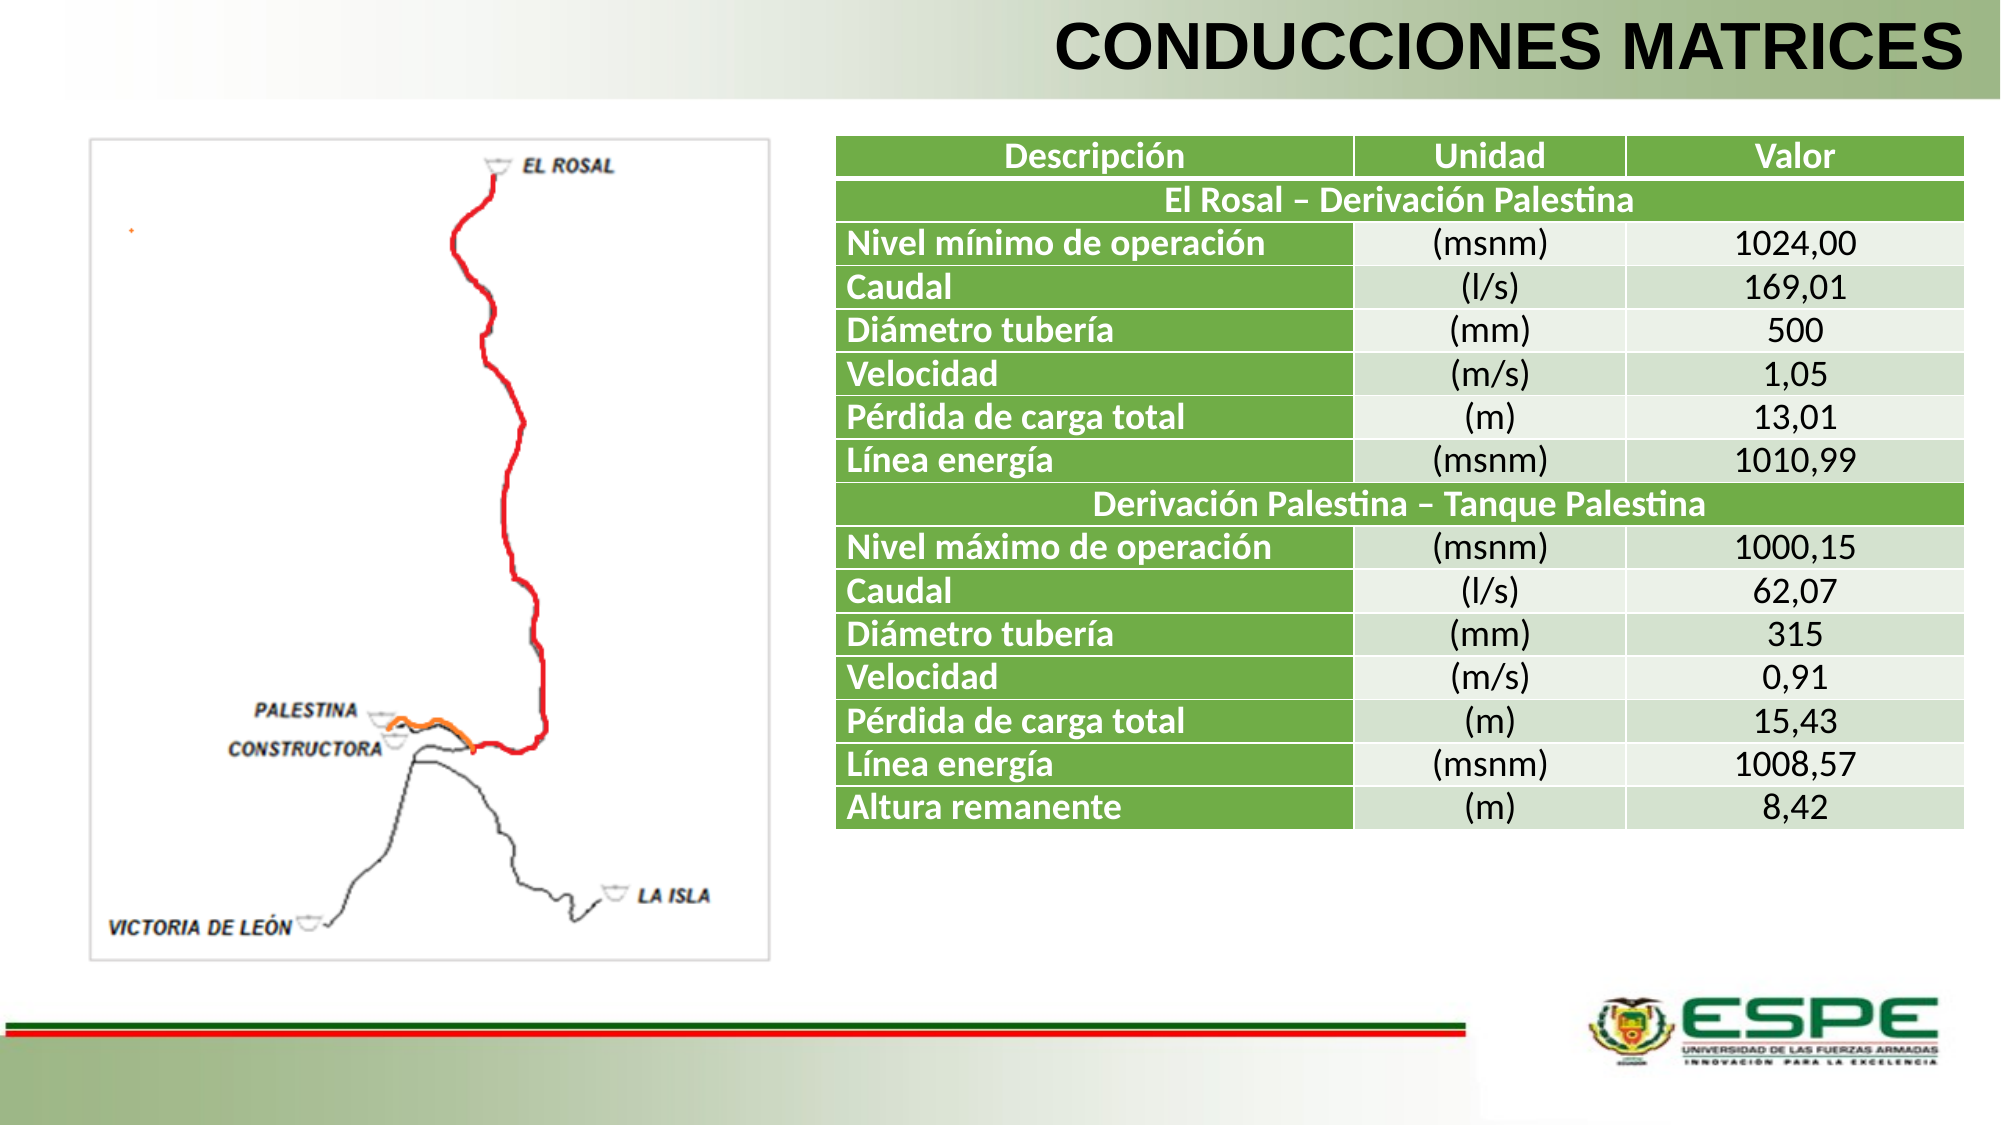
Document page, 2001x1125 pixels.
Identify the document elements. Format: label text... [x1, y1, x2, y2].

table_cell (msnm) [1355, 223, 1625, 265]
table_cell (m) [1355, 787, 1625, 829]
table_cell (mm) [1355, 614, 1625, 655]
table_cell 1000,15 [1627, 527, 1964, 568]
table_cell (l/s) [1355, 266, 1625, 308]
table_cell Línea energía [836, 440, 1353, 482]
table_cell (l/s) [1355, 570, 1625, 612]
table_cell 62,07 [1627, 570, 1964, 612]
table_cell 1,05 [1627, 353, 1964, 395]
table_cell (m) [1355, 396, 1625, 438]
table_cell (msnm) [1355, 440, 1625, 482]
table_header Unidad [1355, 136, 1625, 176]
table_header Valor [1627, 136, 1964, 176]
table_cell 15,43 [1627, 700, 1964, 742]
table_cell (msnm) [1355, 527, 1625, 568]
table_cell 0,91 [1627, 657, 1964, 699]
table_cell 169,01 [1627, 266, 1964, 308]
table_cell Diámetro tubería [836, 614, 1353, 655]
table_header Descripción [836, 136, 1353, 176]
table_cell 8,42 [1627, 787, 1964, 829]
table_cell Pérdida de carga total [836, 700, 1353, 742]
table_cell (m) [1355, 700, 1625, 742]
table_cell Velocidad [836, 353, 1353, 395]
table_cell Caudal [836, 570, 1353, 612]
picture [0, 0, 2001, 1125]
table_cell (mm) [1355, 310, 1625, 351]
table_cell El Rosal – Derivación Palestina [836, 181, 1964, 221]
table_cell 1024,00 [1627, 223, 1964, 265]
table_cell Nivel mínimo de operación [836, 223, 1353, 265]
table_cell Diámetro tubería [836, 310, 1353, 351]
title CONDUCCIONES MATRICES [938, 0, 1981, 96]
table_cell 500 [1627, 310, 1964, 351]
table_cell 1008,57 [1627, 744, 1964, 785]
table_cell 315 [1627, 614, 1964, 655]
table_cell Caudal [836, 266, 1353, 308]
table_cell Pérdida de carga total [836, 396, 1353, 438]
table_cell (m/s) [1355, 657, 1625, 699]
table_cell Nivel máximo de operación [836, 527, 1353, 568]
table_cell Velocidad [836, 657, 1353, 699]
table_cell (msnm) [1355, 744, 1625, 785]
table_cell 13,01 [1627, 396, 1964, 438]
table_cell 1010,99 [1627, 440, 1964, 482]
table_cell Derivación Palestina – Tanque Palestina [836, 483, 1964, 525]
table_cell (m/s) [1355, 353, 1625, 395]
table_cell Altura remanente [836, 787, 1353, 829]
table_cell Línea energía [836, 744, 1353, 785]
